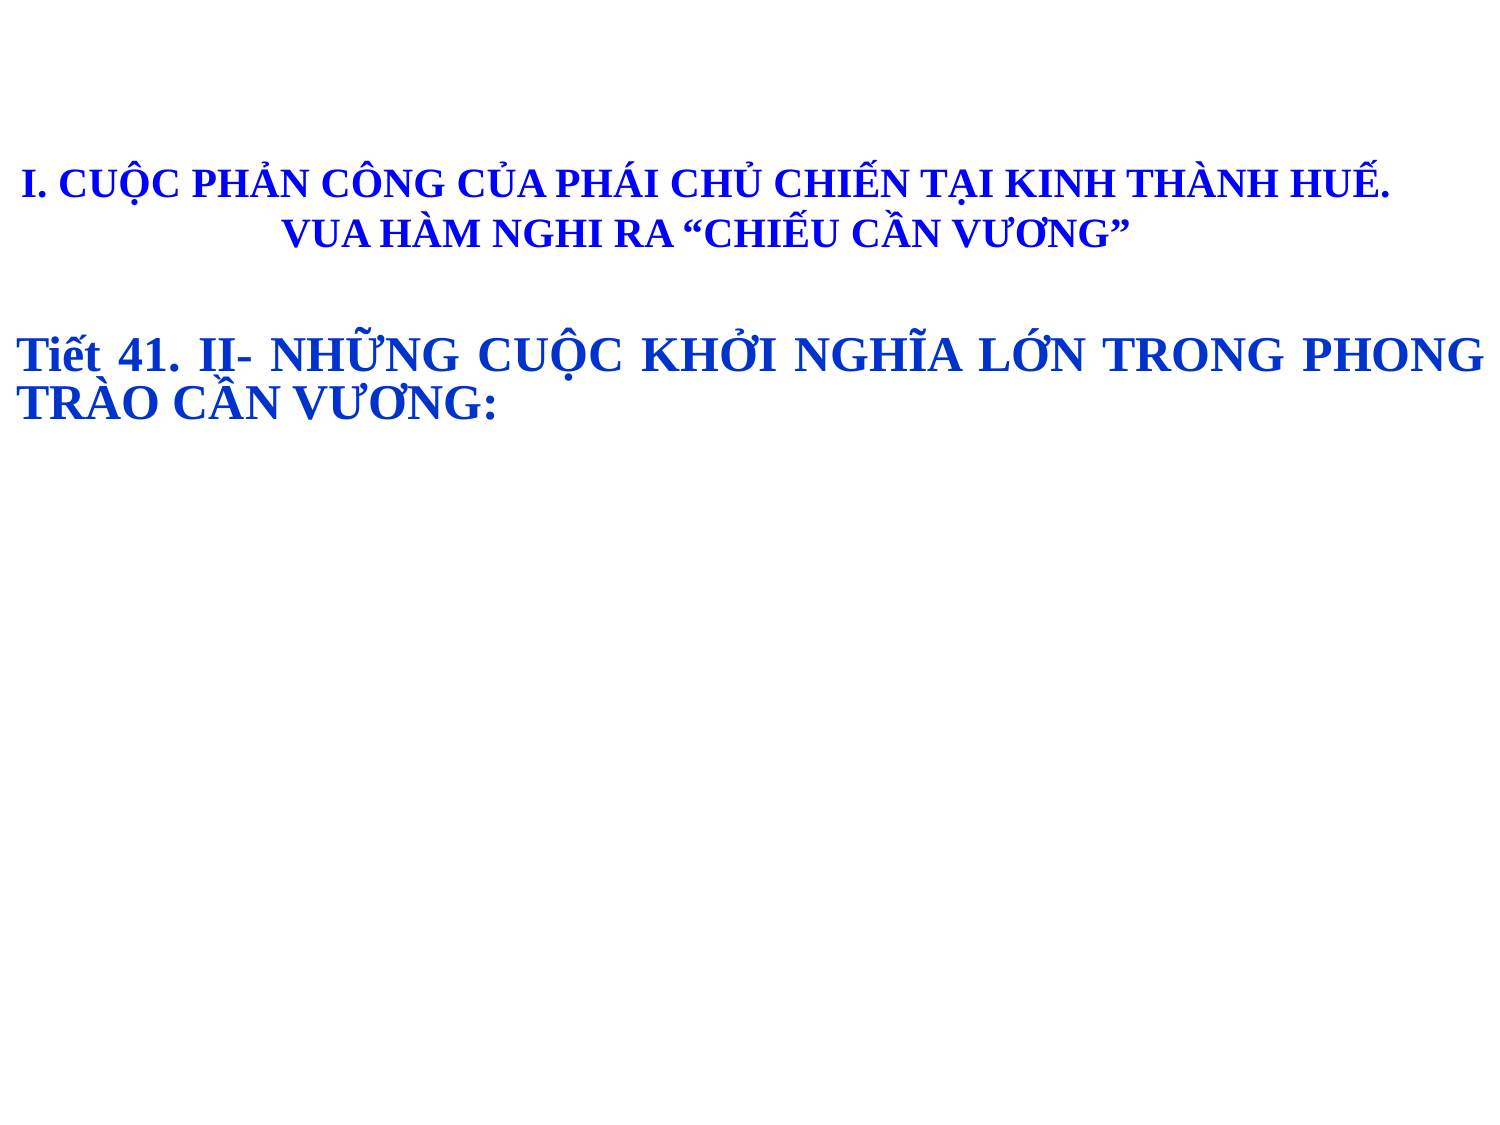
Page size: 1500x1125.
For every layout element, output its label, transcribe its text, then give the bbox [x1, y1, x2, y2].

text_box I. CUỘC PHẢN CÔNG CỦA PHÁI CHỦ CHIẾN TẠI KINH THÀNH HUẾ. VUA HÀM NGHI RA “CHIẾU CẦN VƯƠNG” [0, 156, 1413, 257]
text_box Tiết 41. II- NHỮNG CUỘC KHỞI NGHĨA LỚN TRONG PHONG TRÀO CẦN VƯƠNG: [1, 325, 1500, 485]
